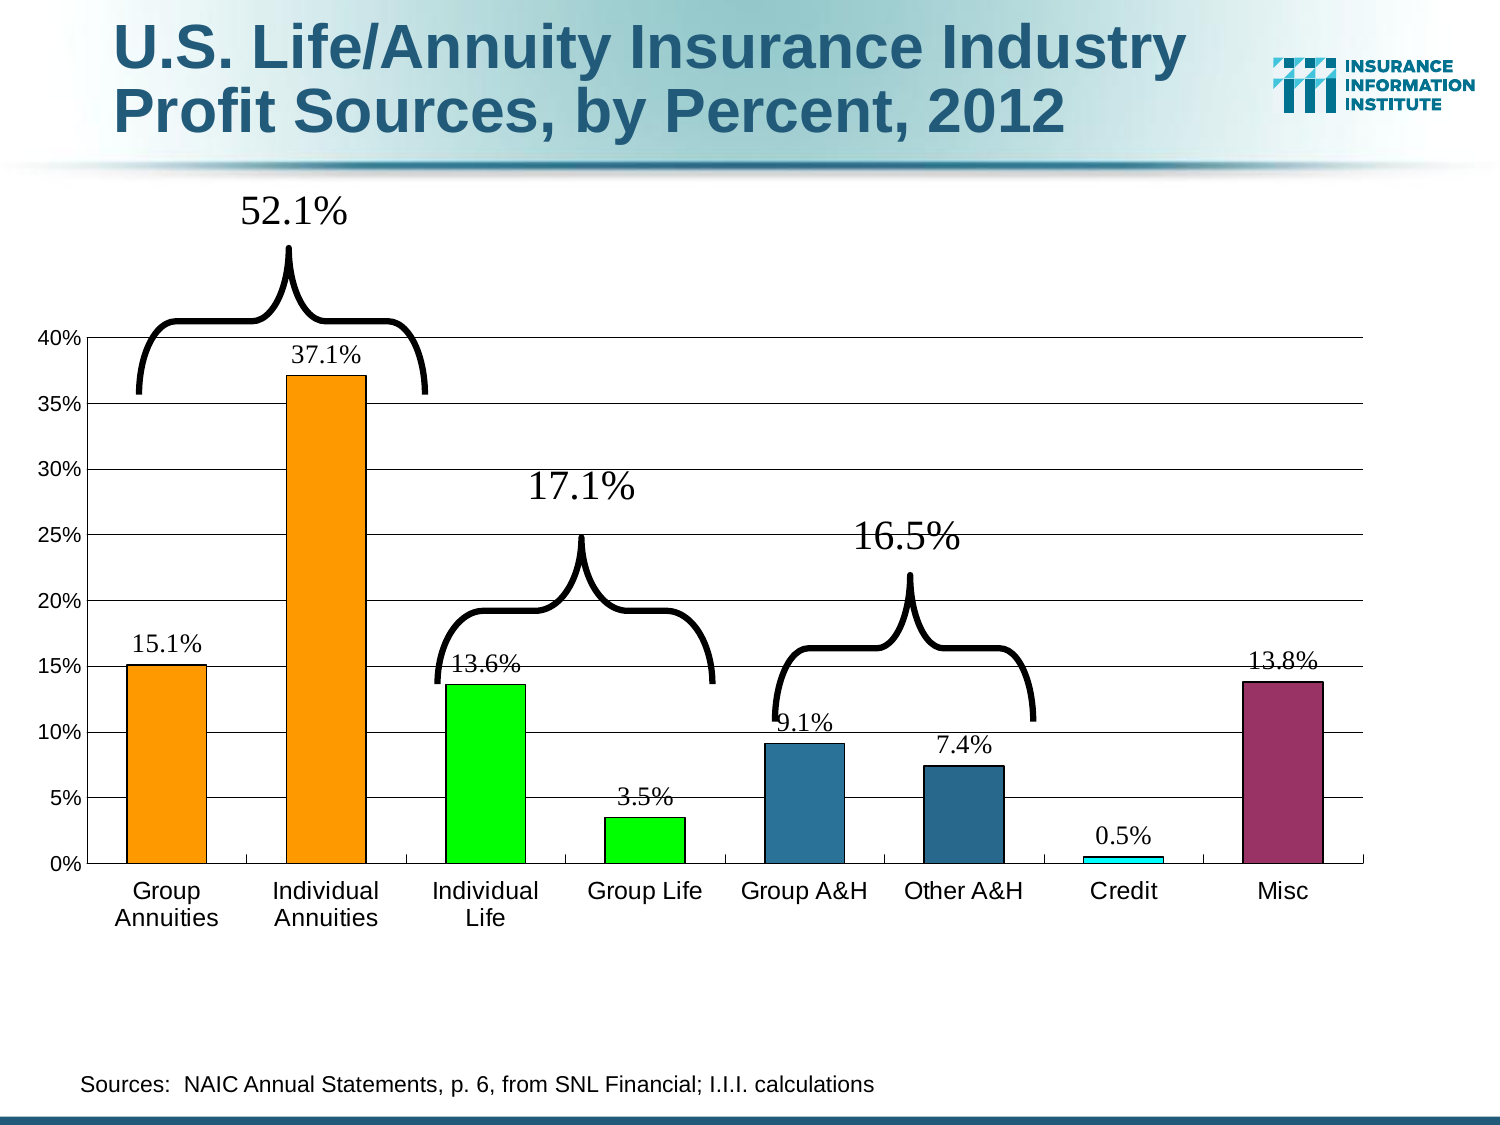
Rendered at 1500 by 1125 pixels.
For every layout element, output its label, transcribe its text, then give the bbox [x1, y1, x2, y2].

title U.S. Life/Annuity Insurance Industry Profit Sources, by Percent, 2012 [97, 35, 1386, 153]
chart [37, 324, 1434, 1125]
text_box 52.1% [224, 174, 375, 241]
text_box [168, 247, 396, 323]
picture [0, 0, 1500, 189]
